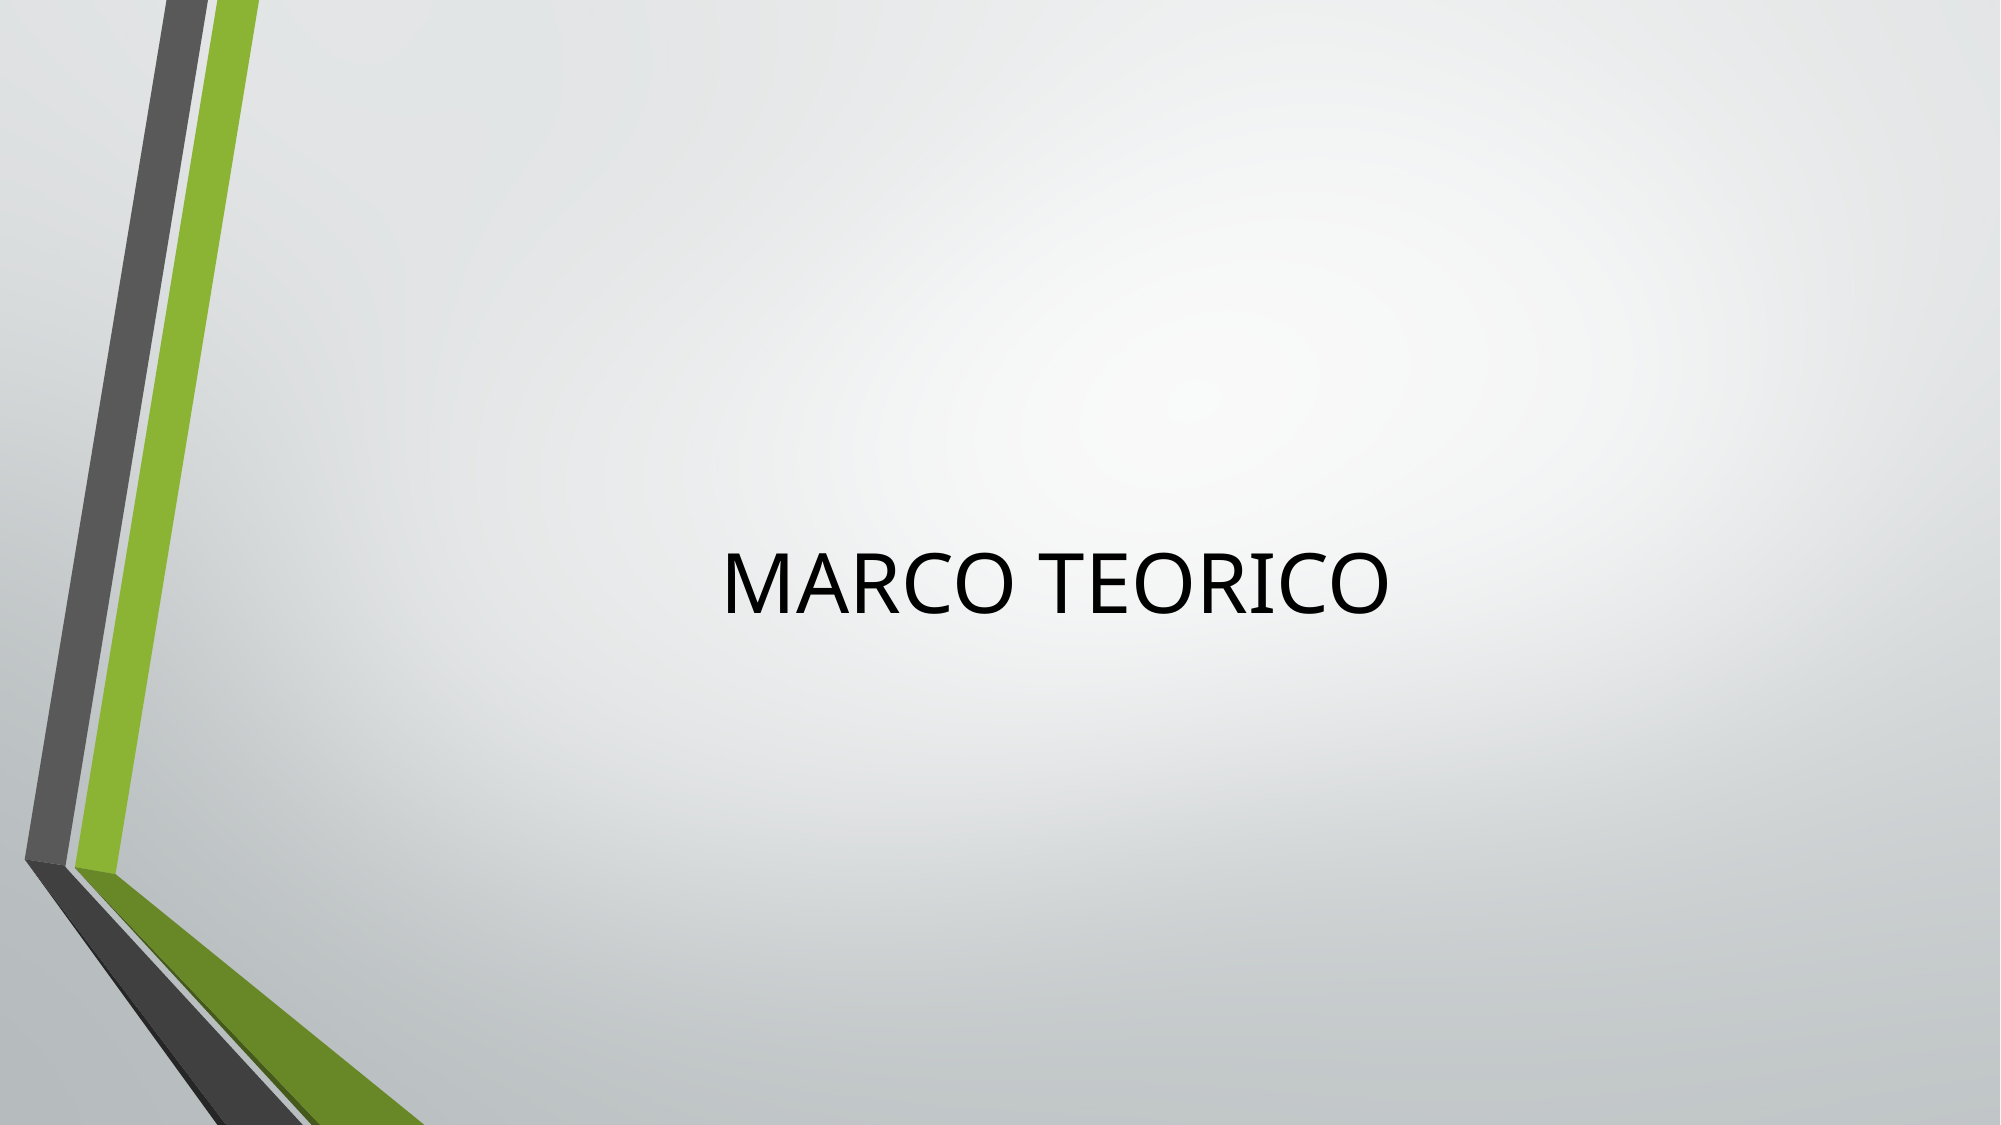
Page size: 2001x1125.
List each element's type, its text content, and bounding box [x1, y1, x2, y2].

title MARCO TEORICO [234, 436, 1879, 724]
